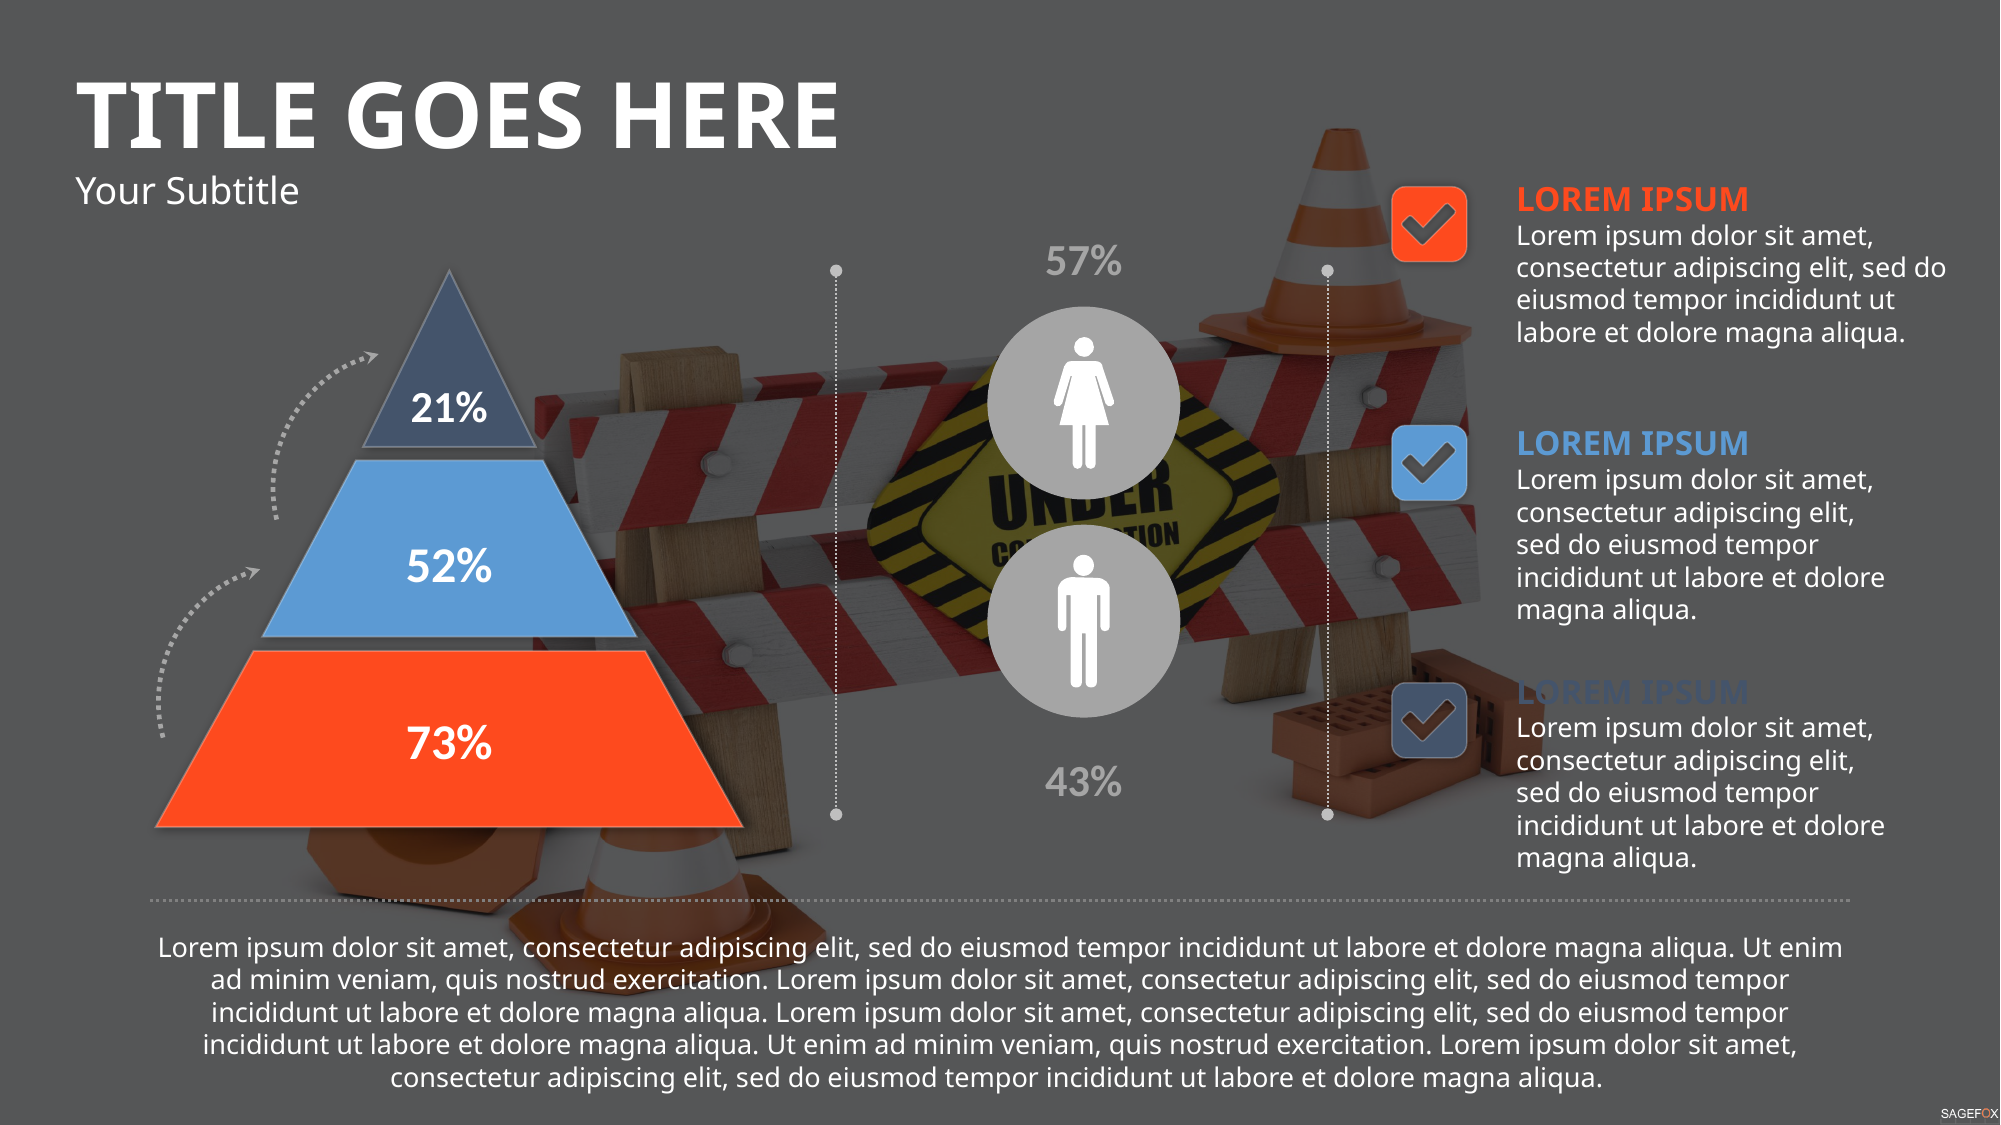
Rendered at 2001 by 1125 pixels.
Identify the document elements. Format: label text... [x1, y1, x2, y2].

text_box 57% [1037, 231, 1131, 285]
text_box Lorem ipsum dolor sit amet, consectetur adipiscing elit, sed do eiusmod tempor incididunt ut labore et dolore magna aliqua. Ut enim ad minim veniam, quis nostrud exercitation. Lorem ipsum dolor sit amet, consectetur adipiscing elit, sed do eiusmod tempor incididunt ut labore et dolore magna aliqua. Lorem ipsum dolor sit amet, consectetur adipiscing elit, sed do eiusmod tempor incididunt ut labore et dolore magna aliqua. Ut enim ad minim veniam, quis nostrud exercitation. Lorem ipsum dolor sit amet, consectetur adipiscing elit, sed do eiusmod tempor incididunt ut labore et dolore magna aliqua. [151, 930, 1849, 1093]
text_box [157, 566, 296, 738]
text_box 21% [410, 377, 489, 432]
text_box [987, 524, 1181, 718]
text_box LOREM IPSUM Lorem ipsum dolor sit amet, consectetur adipiscing elit, sed do eiusmod tempor incididunt ut labore et dolore magna aliqua. [1501, 170, 1971, 356]
text_box 43% [1037, 751, 1131, 805]
text_box 73% [405, 709, 493, 770]
text_box LOREM IPSUM Lorem ipsum dolor sit amet, consectetur adipiscing elit, sed do eiusmod tempor incididunt ut labore et dolore magna aliqua. [1501, 663, 1901, 881]
text_box [388, 268, 538, 448]
text_box [272, 351, 411, 520]
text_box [987, 306, 1181, 500]
text_box [1391, 425, 1467, 501]
text_box [153, 649, 745, 829]
text_box TITLE GOES HERE Your Subtitle [60, 49, 1036, 220]
text_box [1391, 186, 1467, 262]
text_box [273, 459, 639, 638]
text_box [1391, 682, 1467, 758]
text_box LOREM IPSUM Lorem ipsum dolor sit amet, consectetur adipiscing elit, sed do eiusmod tempor incididunt ut labore et dolore magna aliqua. [1501, 415, 1901, 633]
picture [1940, 0, 2001, 1125]
text_box 52% [405, 532, 493, 593]
